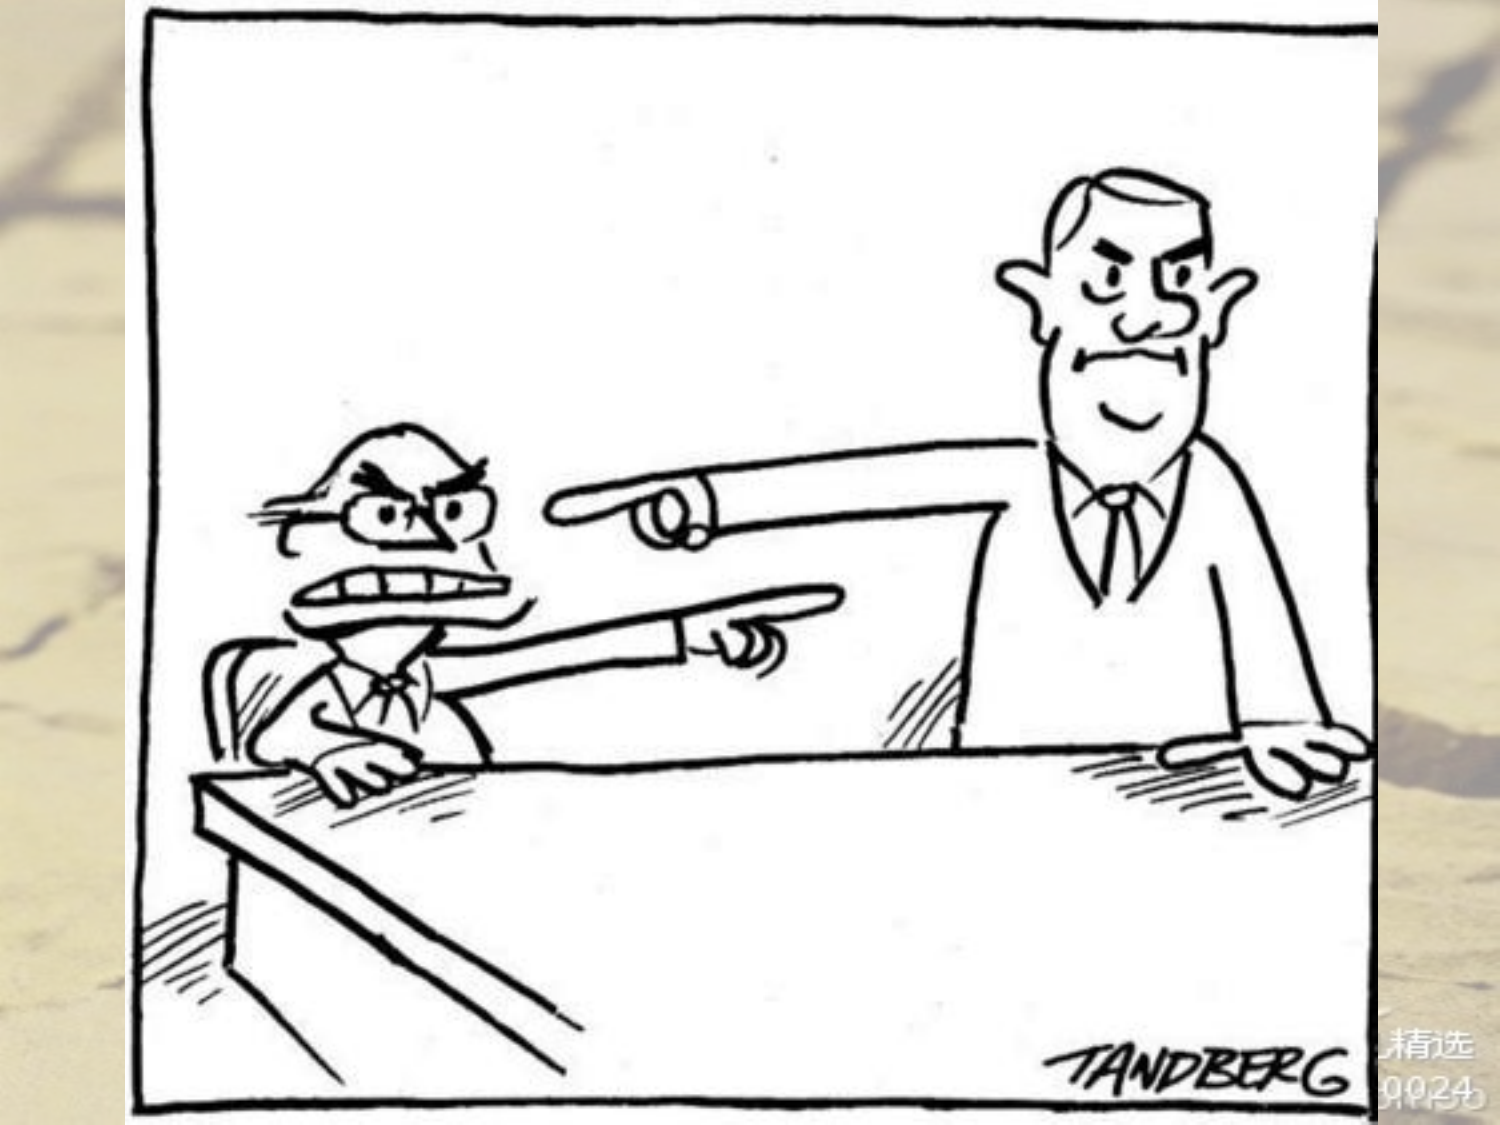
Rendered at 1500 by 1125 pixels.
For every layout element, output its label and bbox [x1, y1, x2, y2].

picture [124, 0, 1379, 1125]
